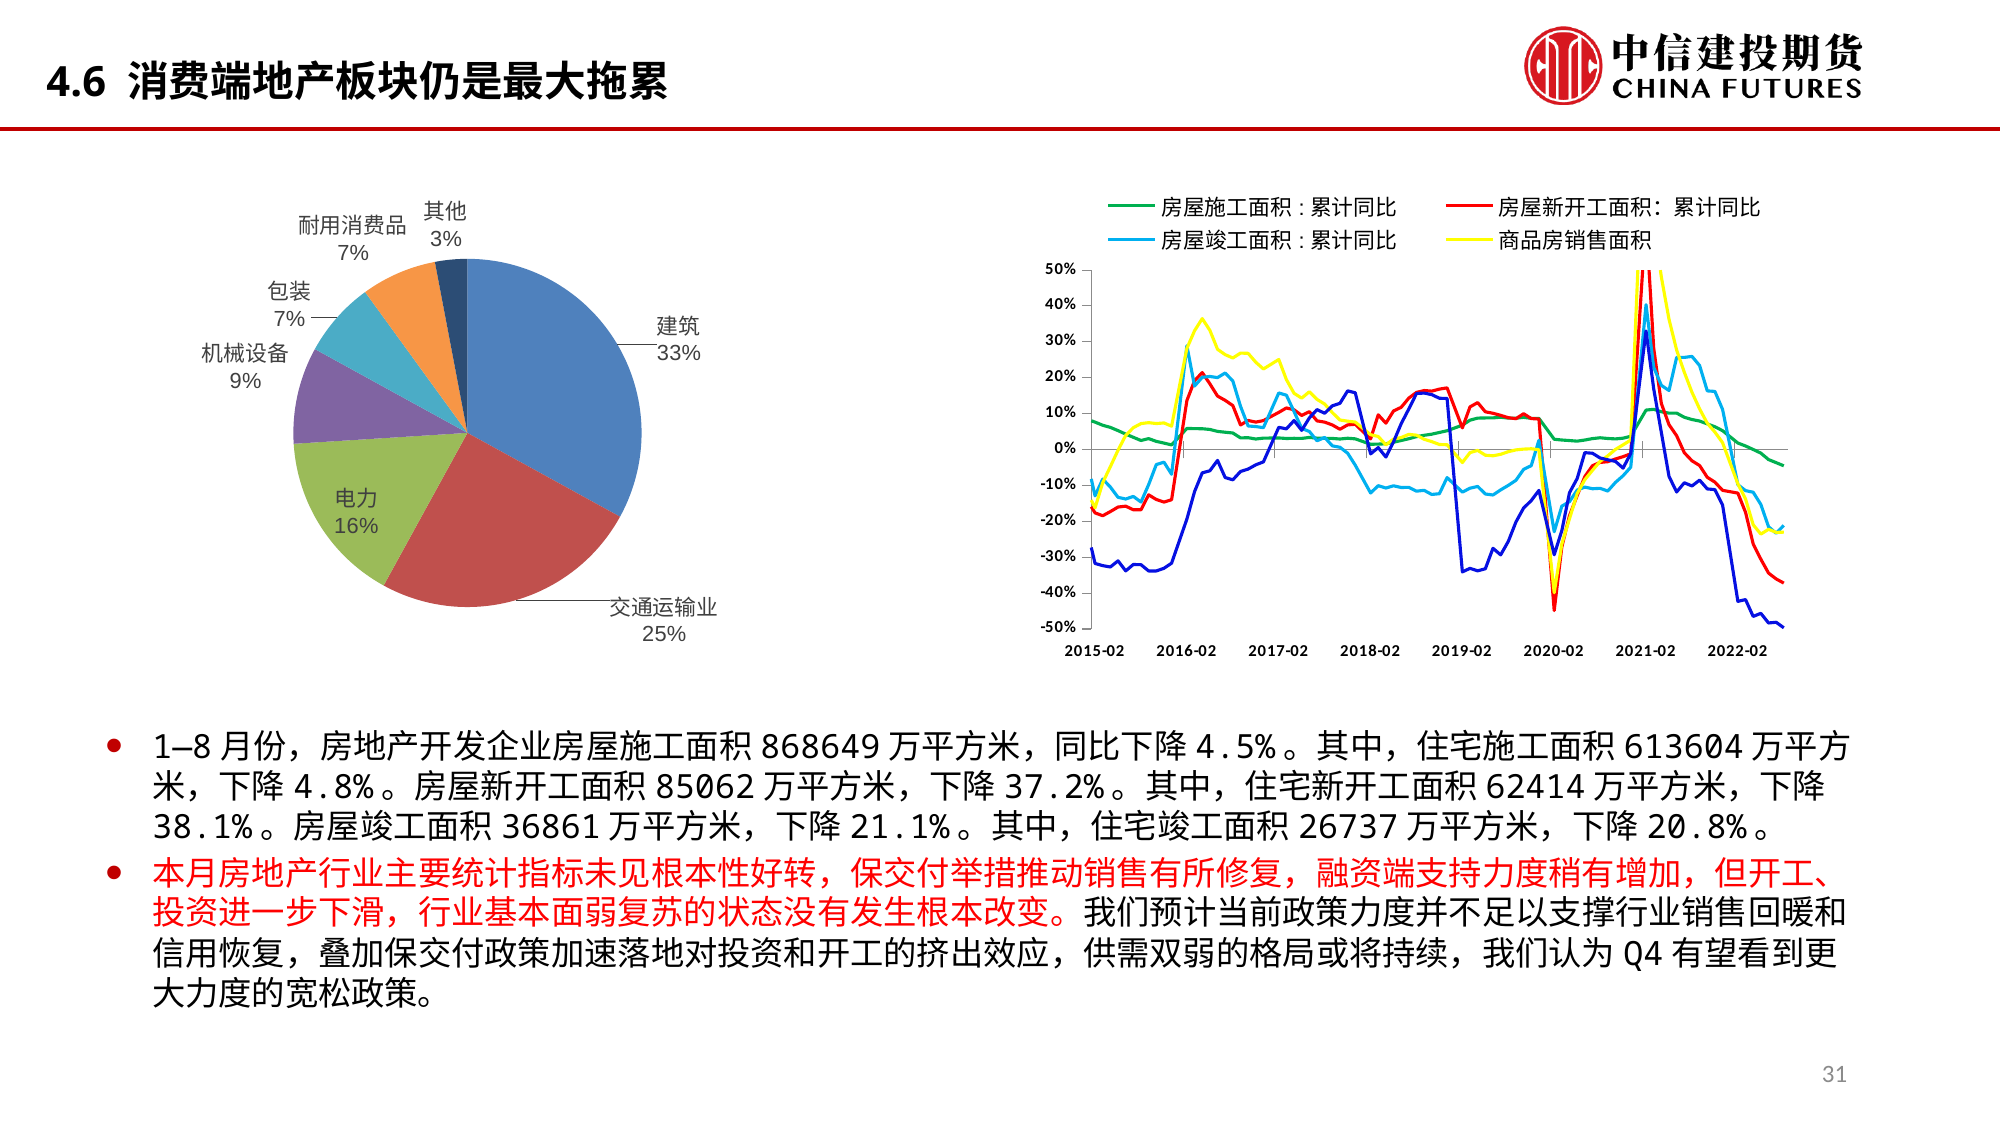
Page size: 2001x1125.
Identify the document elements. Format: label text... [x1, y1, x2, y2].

text_box 4.6 消费端地产板块仍是最大拖累 [31, 22, 1438, 113]
slide_number 31 [1412, 1042, 1863, 1103]
chart [1035, 172, 1811, 674]
chart [31, 184, 847, 678]
text_box 1—8月份，房地产开发企业房屋施工面积868649万平方米，同比下降4.5%。其中，住宅施工面积613604万平方米，下降4.8%。房屋新开工面积85062万平方米，下降37.2%。其中，住宅新开工面积62414万平方米，下降38.1%。房屋竣工面积36861万平方米，下降21.1%。其中，住宅竣工面积26737万平方米，下降20.8%。 本月房地产行业主要统计指标未见根本性好转，保交付举措推动销售有所修复，融资端支持力度稍有增加，但开工、投资进一步下滑，行业基本面弱复苏的状态没有发生根本改变。我们预计当前政策力度并不足以支撑行业销售回暖和信用恢复，叠加保交付政策加速落地对投资和开工的挤出效应，供需双弱的格局或将持续，我们认为Q4有望看到更大力度的宽松政策。 [90, 717, 1881, 1031]
picture [1524, 26, 1863, 105]
